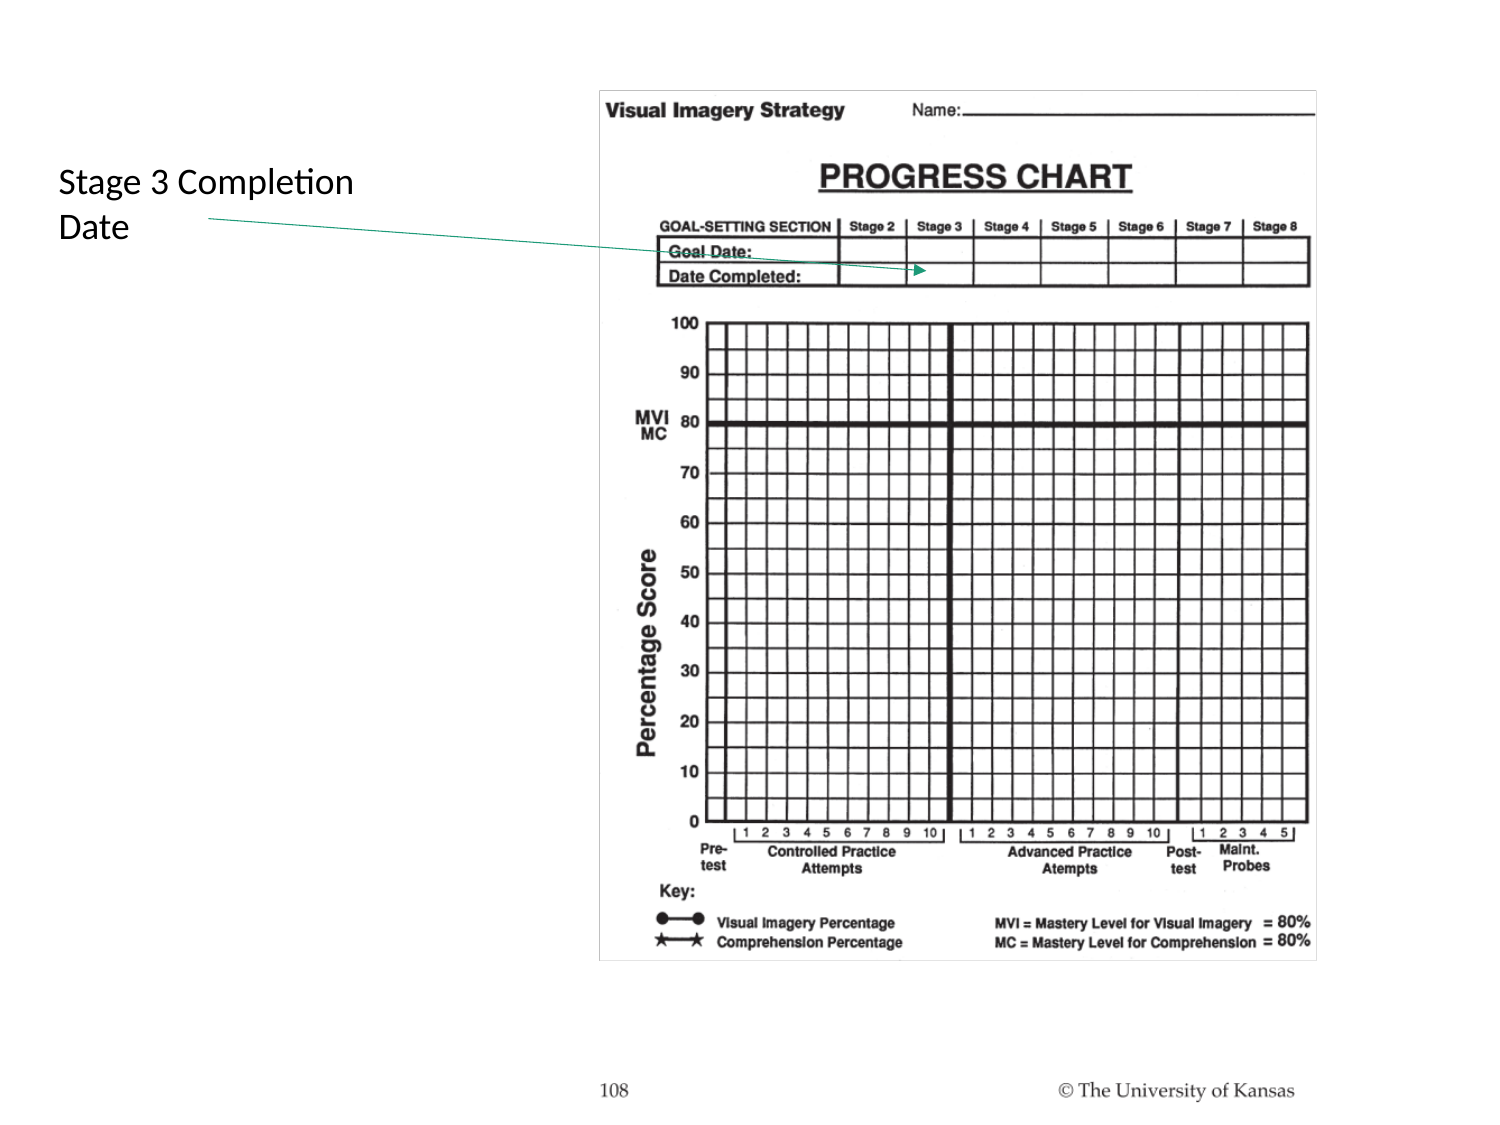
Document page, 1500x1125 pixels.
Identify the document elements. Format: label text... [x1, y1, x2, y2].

text_box Stage 3 Completion Date [43, 149, 381, 254]
picture [492, 0, 1405, 1125]
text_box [208, 218, 927, 271]
